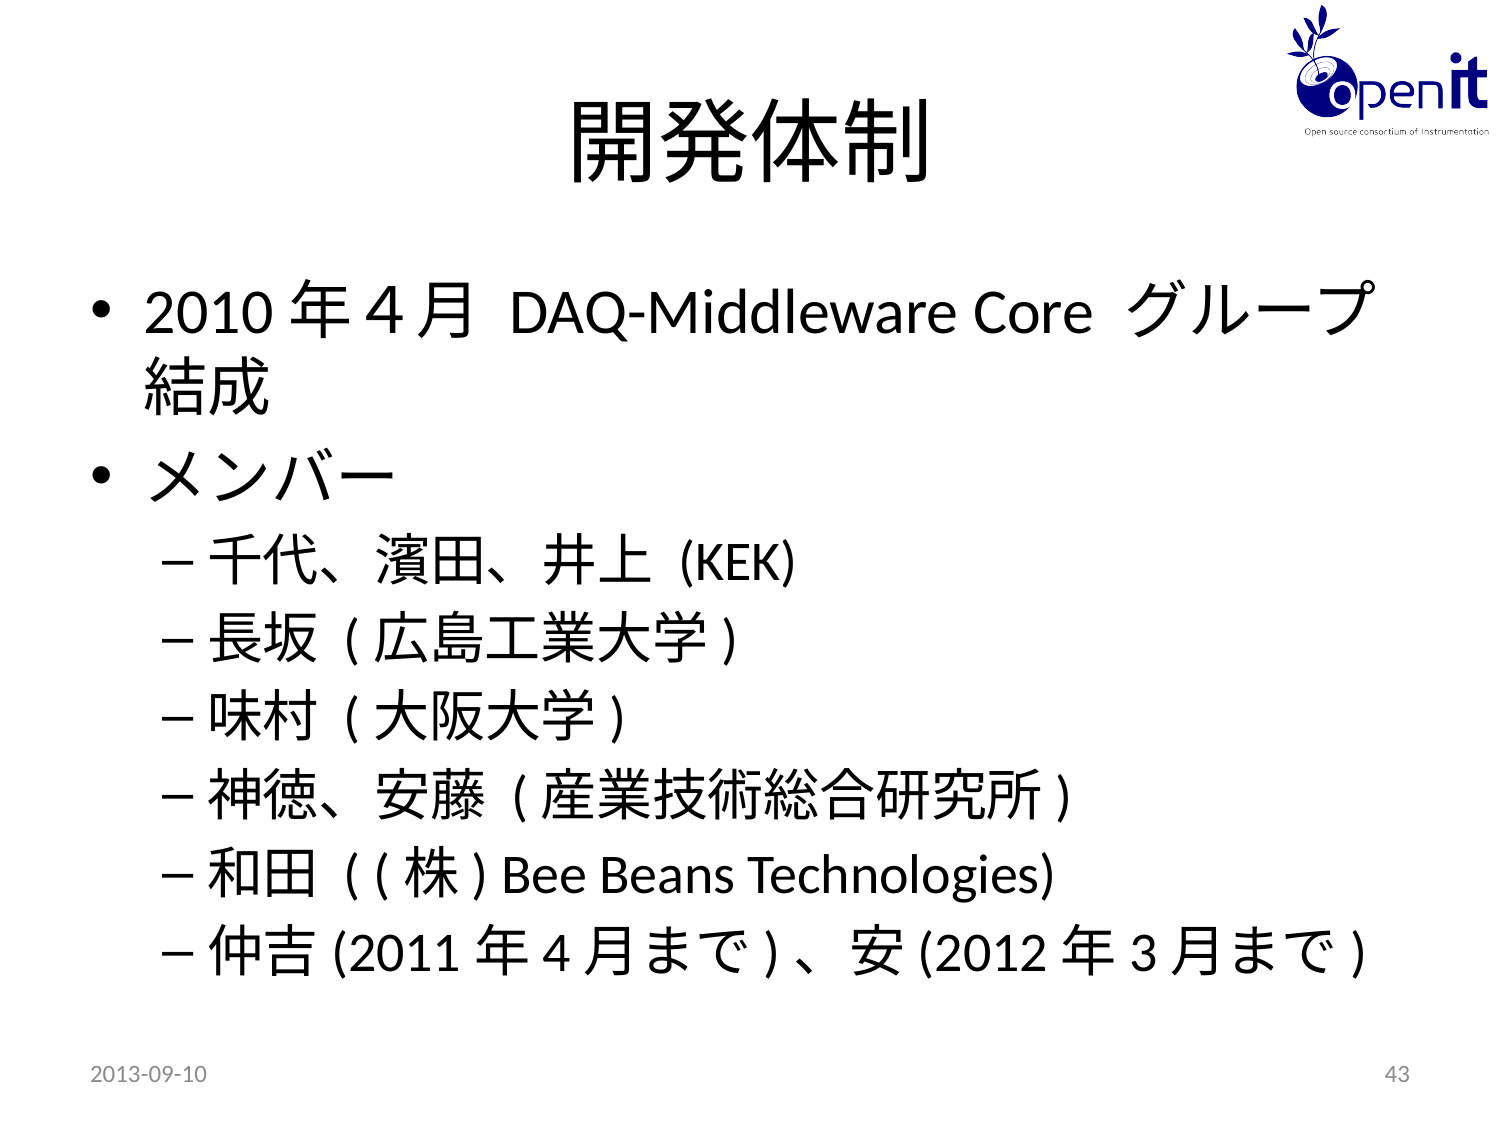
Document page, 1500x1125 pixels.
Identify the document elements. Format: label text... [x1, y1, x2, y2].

title 開発体制 [75, 45, 1425, 233]
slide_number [75, 1042, 425, 1103]
list 2010年４月 DAQ-Middleware Core グループ結成 メンバー 千代、濱田、井上 (KEK) 長坂 (広島工業大学) 味村 (大阪大学) 神徳、安藤 (産業技術総合研究所) 和田 ( (株) Bee Beans Technologies) 仲吉(2011年4月まで)、安(2012年3月まで) [75, 262, 1425, 1005]
picture [1281, 0, 1500, 145]
slide_number 43 [1074, 1042, 1425, 1103]
